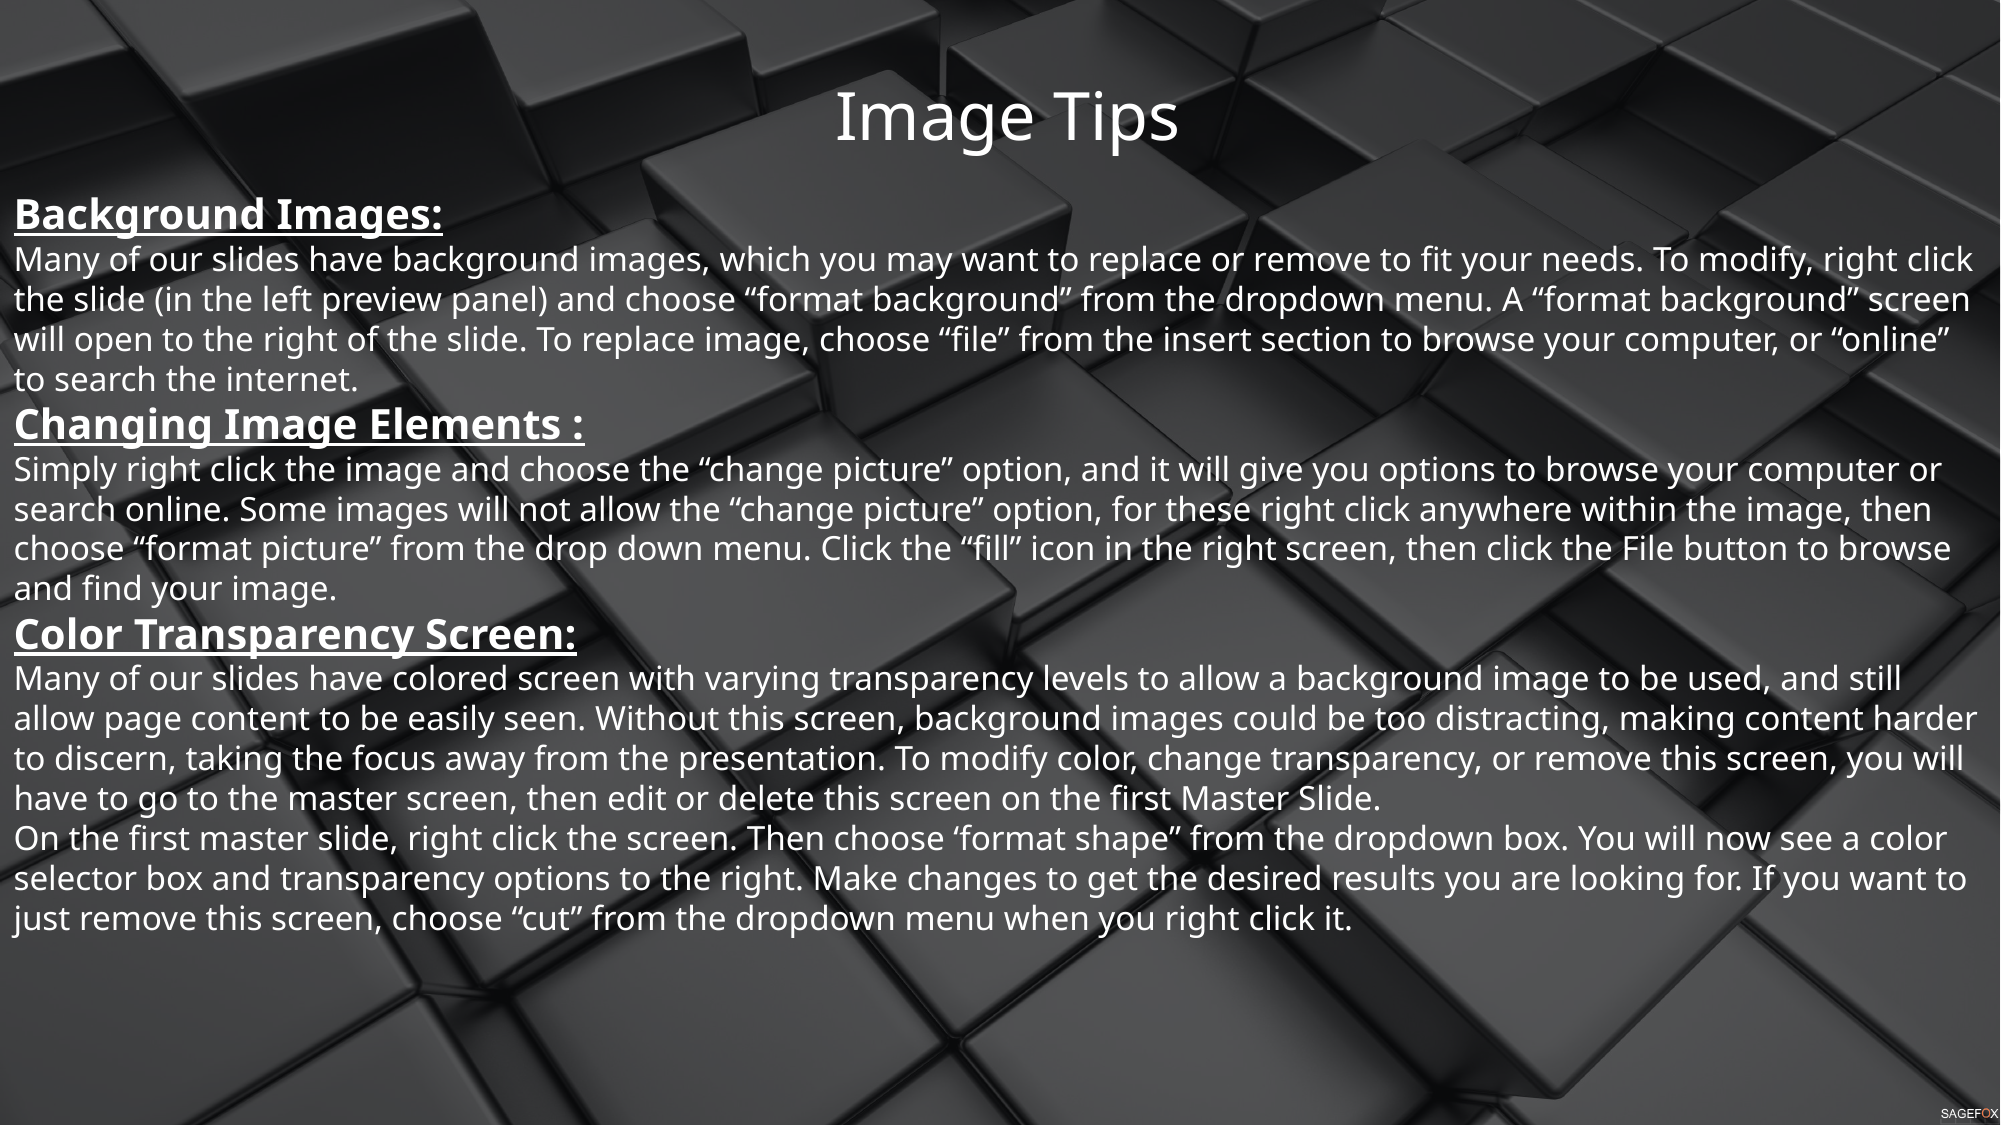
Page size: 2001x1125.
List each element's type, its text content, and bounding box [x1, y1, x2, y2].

text_box Background Images: Many of our slides have background images, which you may want to replace or remove to fit your needs. To modify, right click the slide (in the left preview panel) and choose “format background” from the dropdown menu. A “format background” screen will open to the right of the slide. To replace image, choose “file” from the insert section to browse your computer, or “online” to search the internet. Changing Image Elements : Simply right click the image and choose the “change picture” option, and it will give you options to browse your computer or search online. Some images will not allow the “change picture” option, for these right click anywhere within the image, then choose “format picture” from the drop down menu. Click the “fill” icon in the right screen, then click the File button to browse and find your image. Color Transparency Screen: Many of our slides have colored screen with varying transparency levels to allow a background image to be used, and still allow page content to be easily seen. Without this screen, background images could be too distracting, making content harder to discern, taking the focus away from the presentation. To modify color, change transparency, or remove this screen, you will have to go to the master screen, then edit or delete this screen on the first Master Slide. On the first master slide, right click the screen. Then choose ‘format shape” from the dropdown box. You will now see a color selector box and transparency options to the right. Make changes to get the desired results you are looking for. If you want to just remove this screen, choose “cut” from the dropdown menu when you right click it. [0, 0, 2000, 1125]
title Image Tips [597, 59, 1420, 177]
